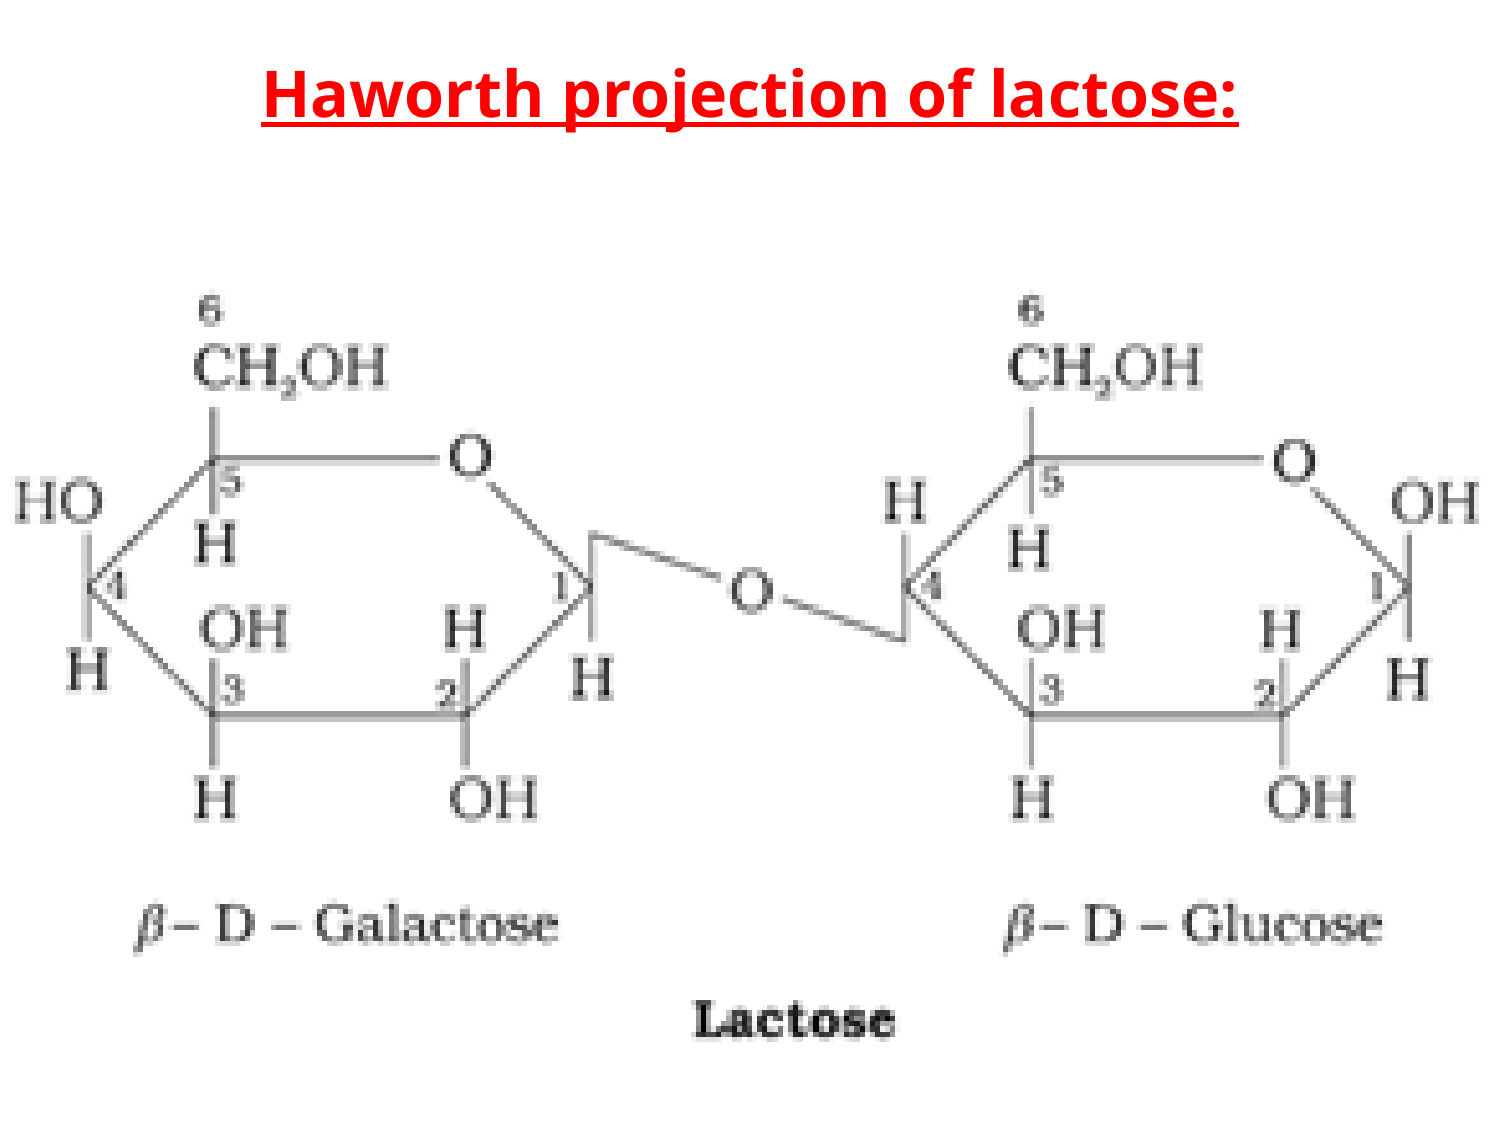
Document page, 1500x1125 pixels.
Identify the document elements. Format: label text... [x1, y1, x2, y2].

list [0, 199, 1500, 1076]
title Haworth projection of lactose: [75, 45, 1425, 198]
